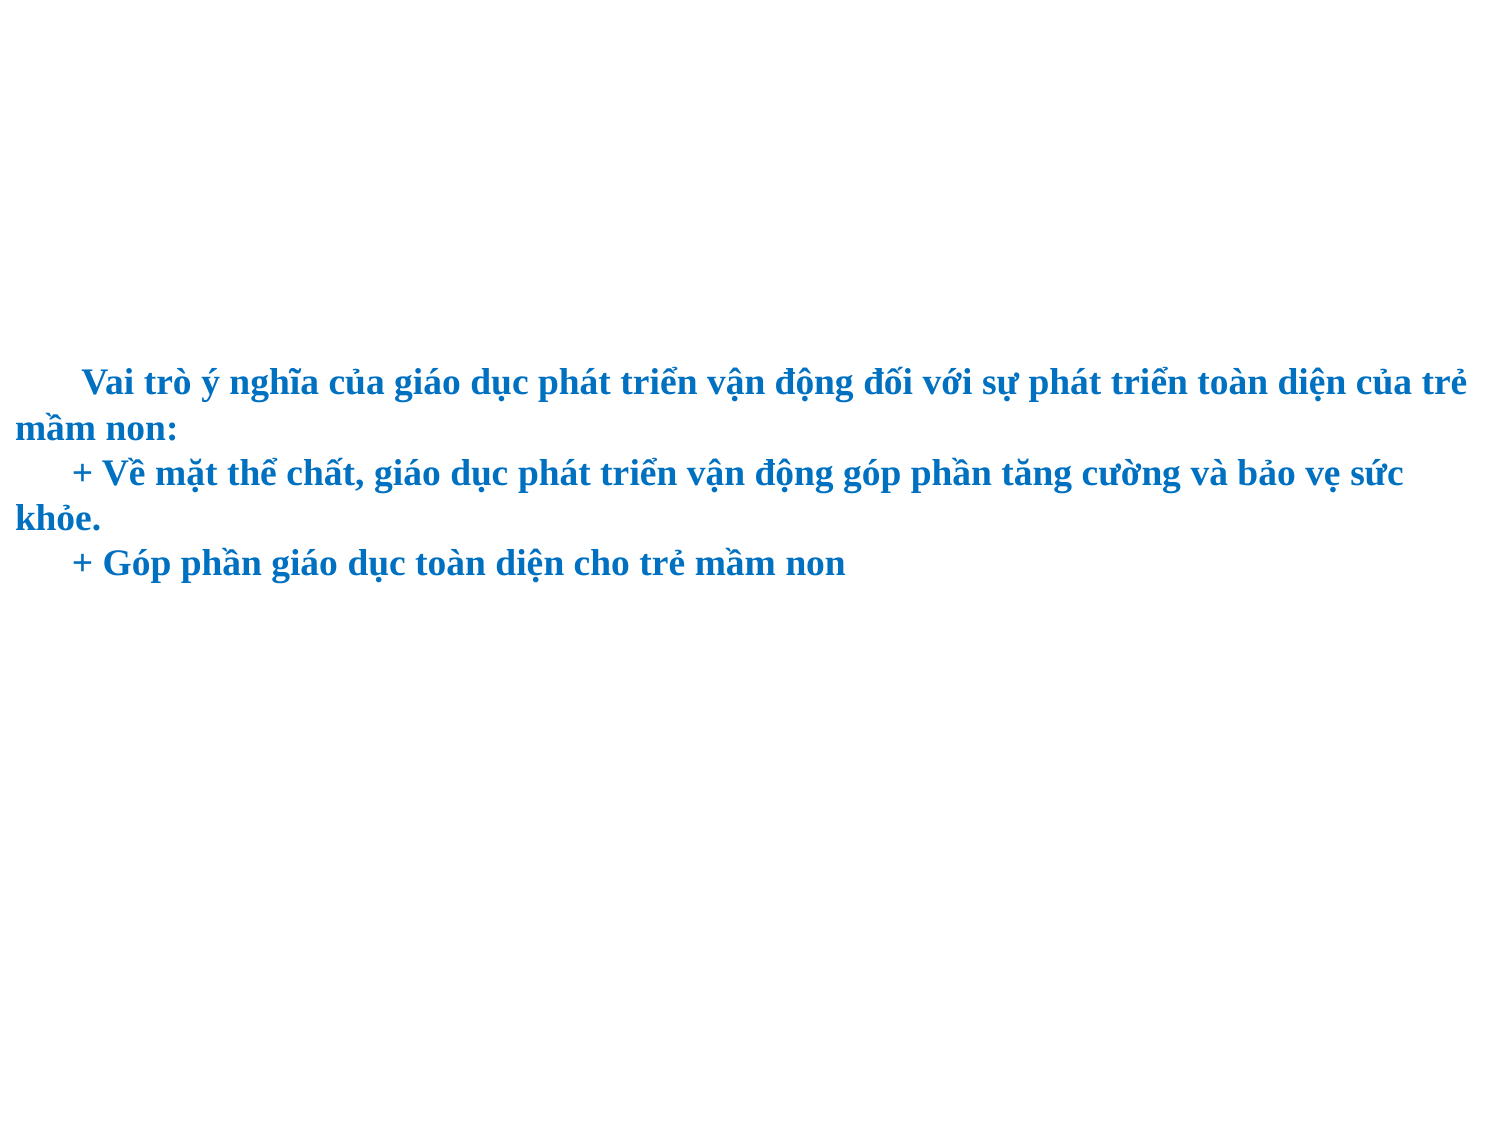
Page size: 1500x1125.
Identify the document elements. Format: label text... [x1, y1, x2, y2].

title Vai trò ý nghĩa của giáo dục phát triển vận động đối với sự phát triển toàn diện của trẻ mầm non: + Về mặt thể chất, giáo dục phát triển vận động góp phần tăng cường và bảo vẹ sức khỏe. + Góp phần giáo dục toàn diện cho trẻ mầm non [0, 349, 1500, 591]
